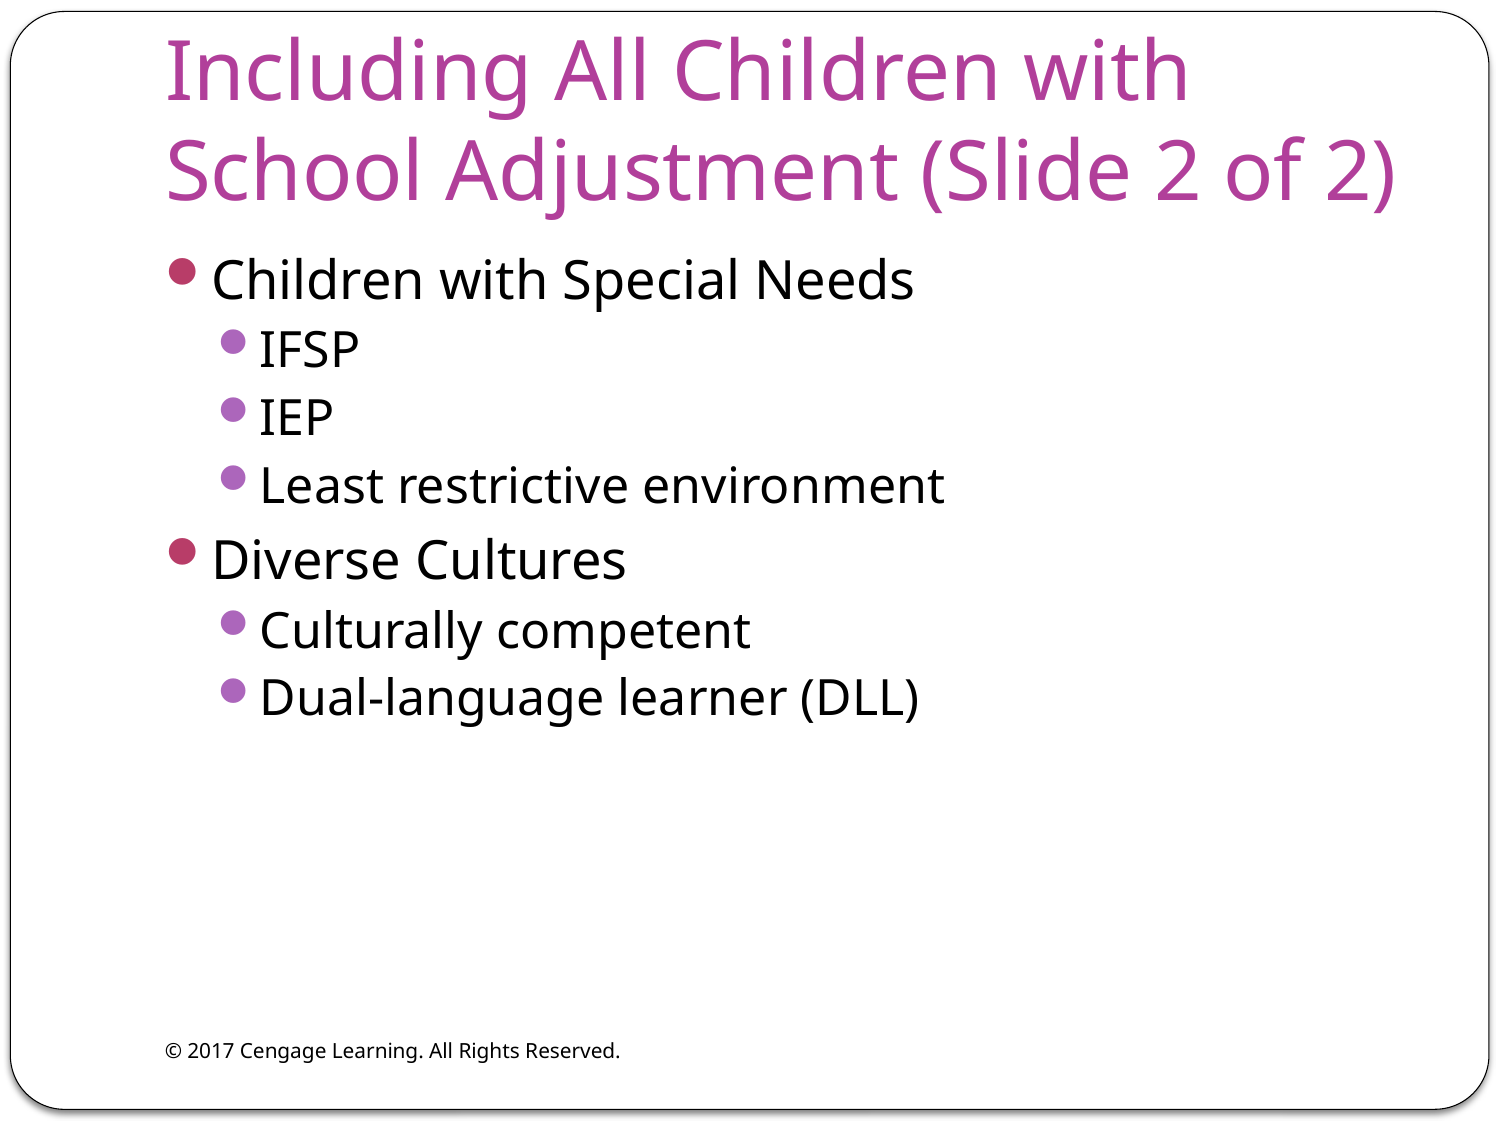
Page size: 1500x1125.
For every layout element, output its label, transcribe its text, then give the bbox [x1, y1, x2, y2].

title Including All Children with School Adjustment (Slide 2 of 2) [150, 45, 1425, 233]
footer © 2017 Cengage Learning. All Rights Reserved. [150, 1012, 800, 1088]
list Children with Special Needs IFSP IEP Least restrictive environment Diverse Cultures Culturally competent Dual-language learner (DLL) [150, 237, 1425, 988]
